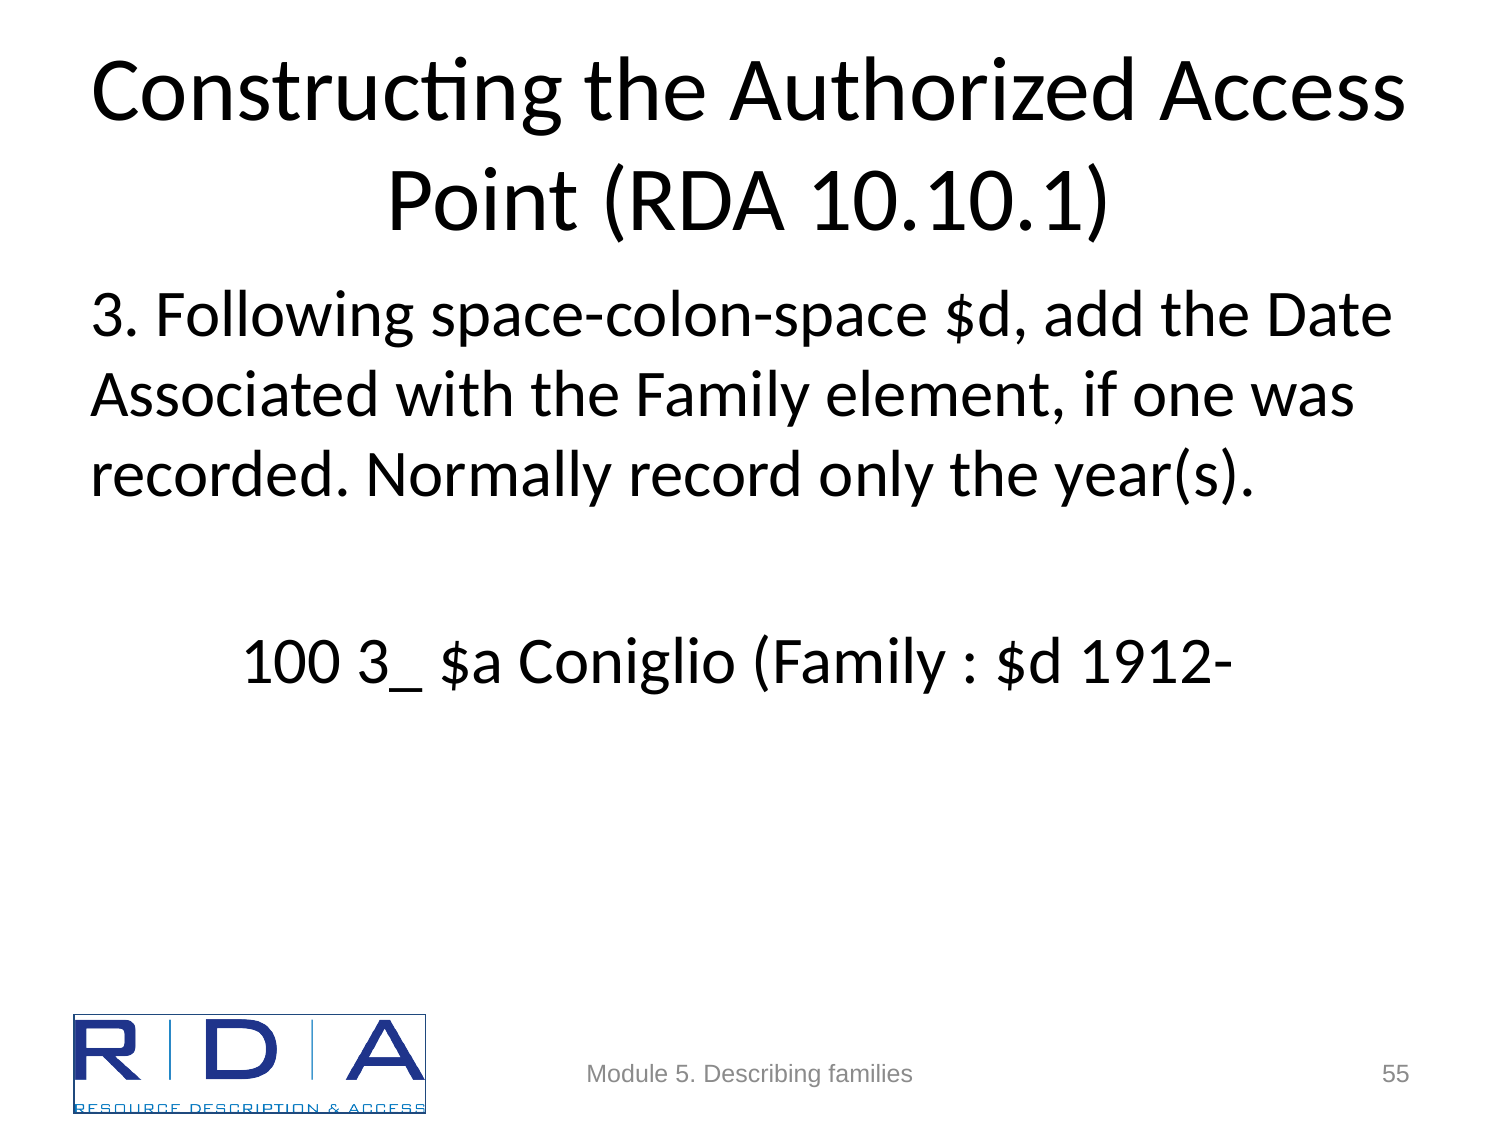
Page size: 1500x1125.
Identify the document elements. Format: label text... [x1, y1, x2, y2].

list 3. Following space-colon-space $d, add the Date Associated with the Family element, if one was recorded. Normally record only the year(s). 100 3_ $a Coniglio (Family : $d 1912- [75, 262, 1425, 1005]
slide_number 55 [1074, 1042, 1425, 1103]
title Constructing the Authorized Access Point (RDA 10.10.1) [75, 45, 1425, 233]
picture [75, 1015, 425, 1112]
footer Module 5. Describing families [512, 1042, 988, 1103]
